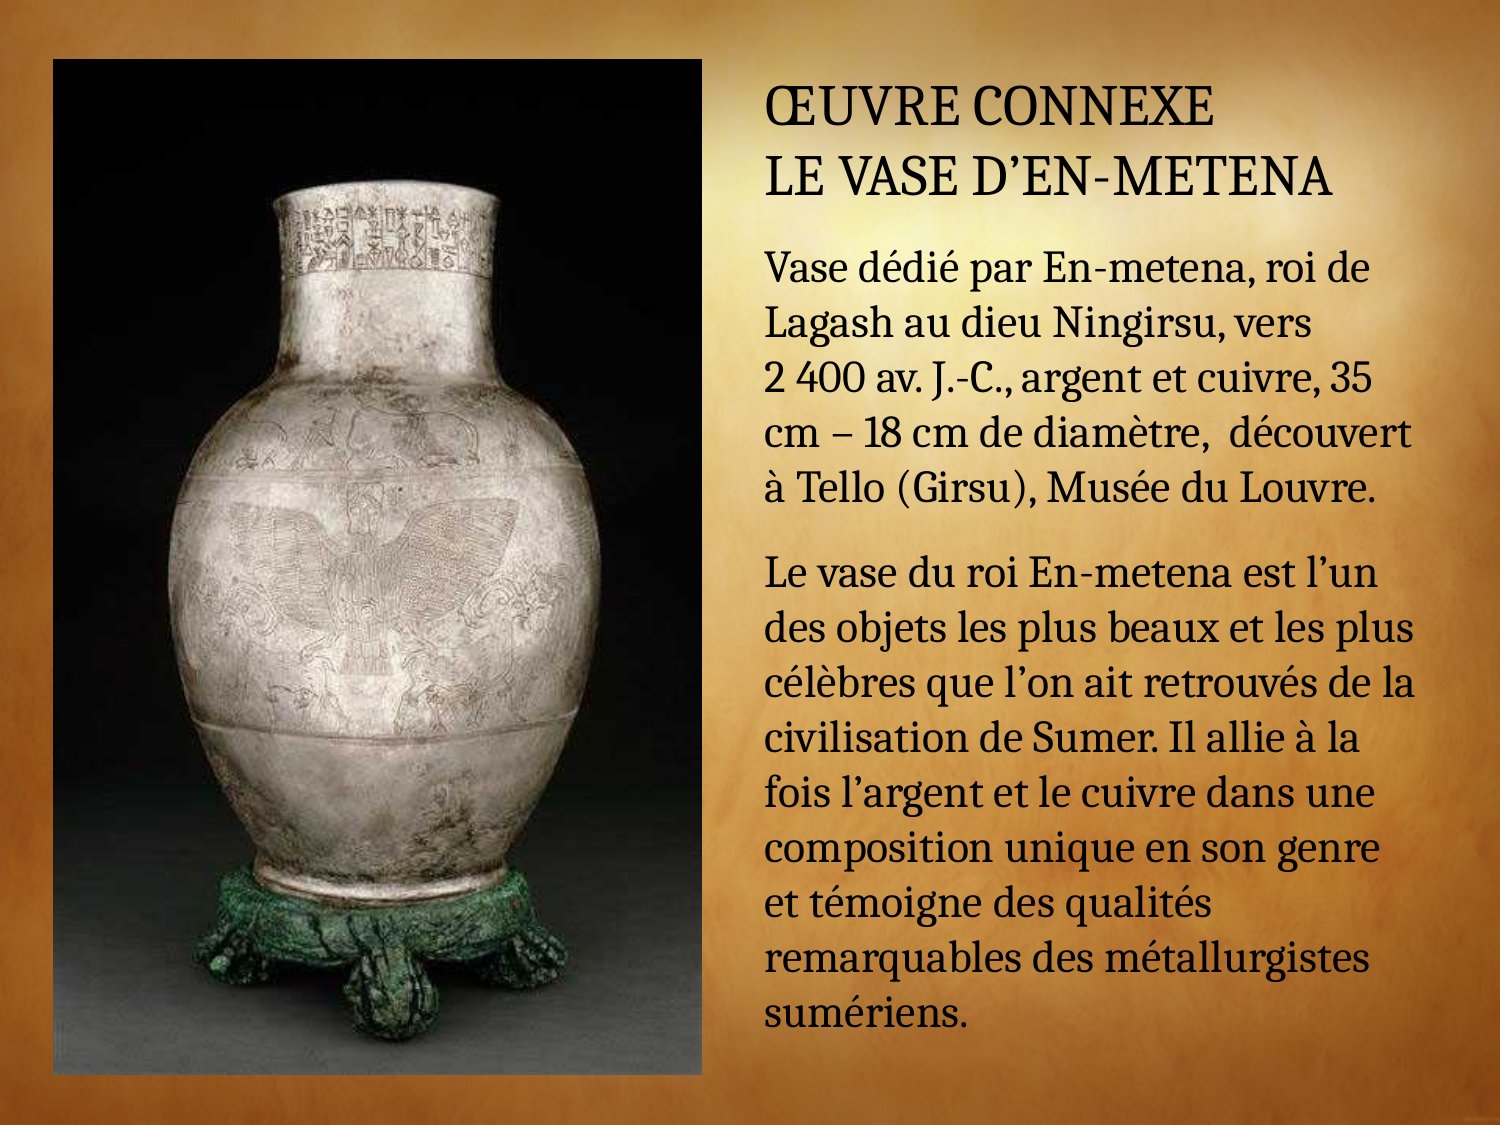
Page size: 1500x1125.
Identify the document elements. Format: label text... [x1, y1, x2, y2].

text_box ŒUVRE CONNEXE LE VASE D’EN-METENA Vase dédié par En-metena, roi de Lagash au dieu Ningirsu, vers 2 400 av. J.-C., argent et cuivre, 35 cm – 18 cm de diamètre, découvert à Tello (Girsu), Musée du Louvre. Le vase du roi En-metena est l’un des objets les plus beaux et les plus célèbres que l’on ait retrouvés de la civilisation de Sumer. Il allie à la fois l’argent et le cuivre dans une composition unique en son genre et témoigne des qualités remarquables des métallurgistes sumériens. [749, 59, 1436, 1044]
picture [0, 0, 1500, 1125]
